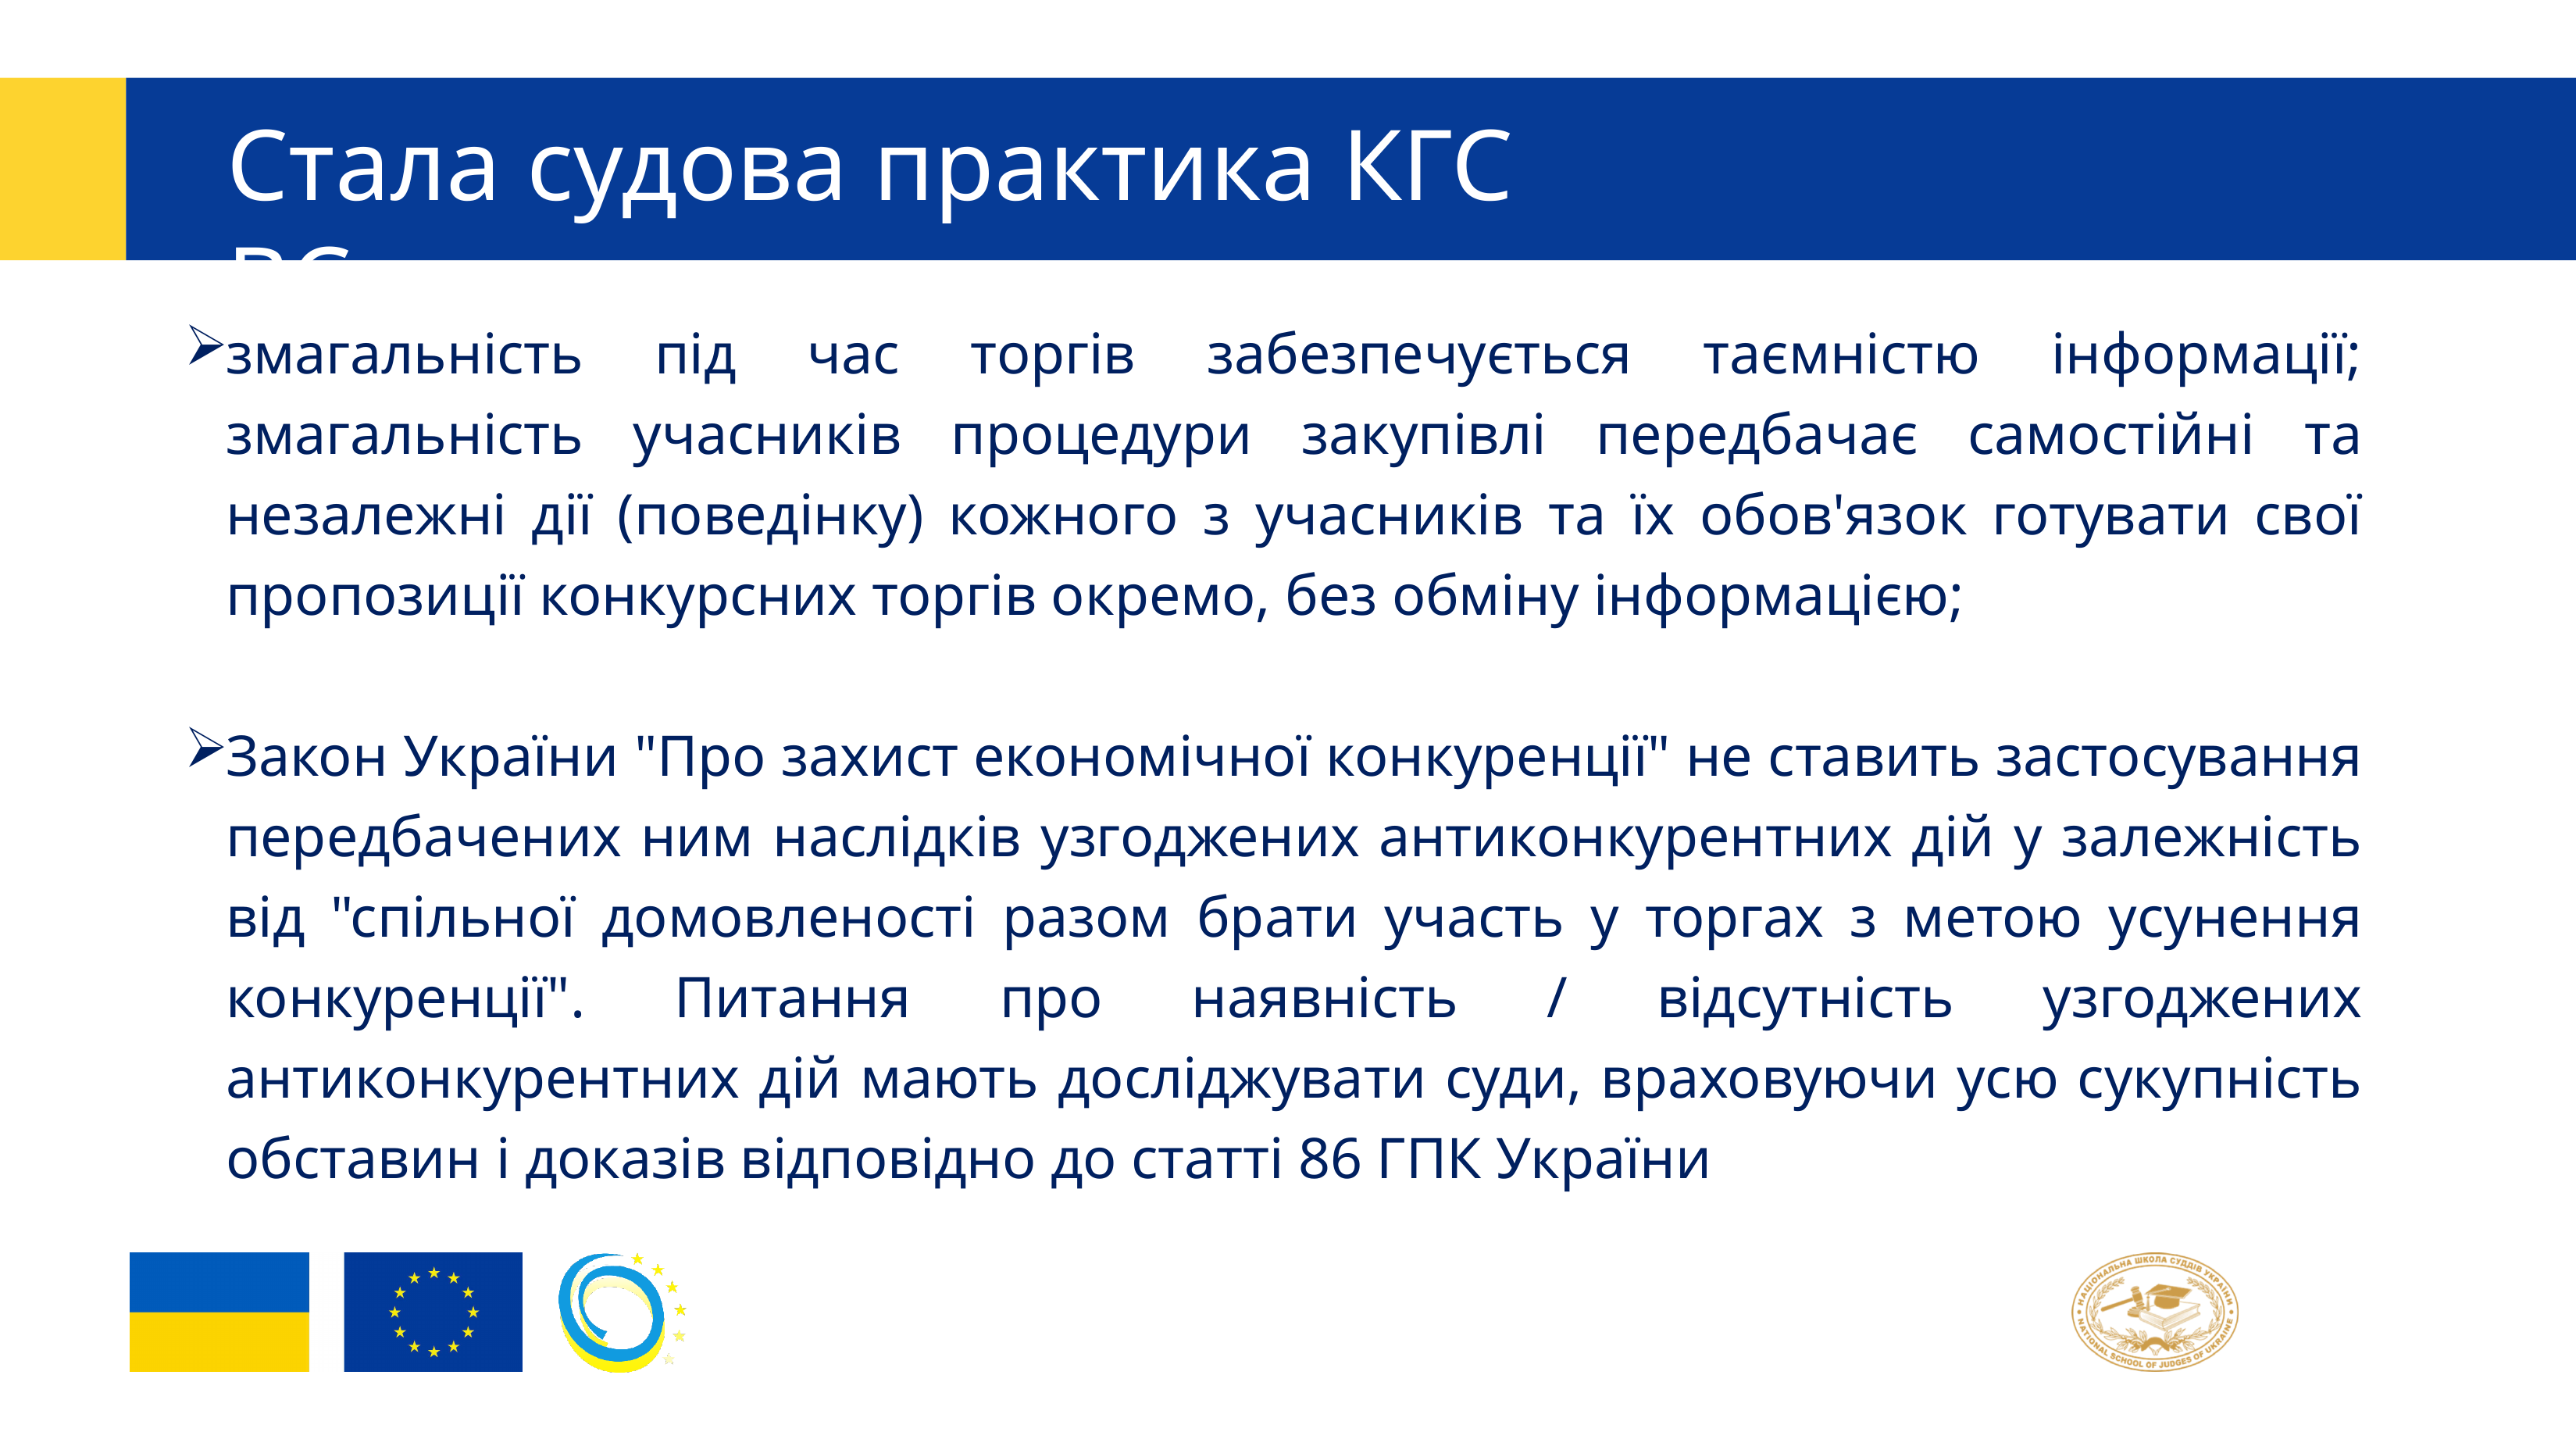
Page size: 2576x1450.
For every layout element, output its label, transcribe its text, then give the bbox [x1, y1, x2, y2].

title Стала судова практика КГС ВС [227, 102, 1639, 221]
picture [2071, 1252, 2239, 1372]
picture [558, 1252, 687, 1373]
picture [130, 1252, 523, 1372]
list змагальність під час торгів забезпечується таємністю інформації; змагальність учасників процедури закупівлі передбачає самостійні та незалежні дії (поведінку) кожного з учасників та їх обов'язок готувати свої пропозиції конкурсних торгів окремо, без обміну інформацією; Закон України "Про захист економічної конкуренції" не ставить застосування передбачених ним наслідків узгоджених антиконкурентних дій у залежність від "спільної домовленості разом брати участь у торгах з метою усунення конкуренції". Питання про наявність / відсутність узгоджених антиконкурентних дій мають досліджувати суди, враховуючи усю сукупність обставин і доказів відповідно до статті 86 ГПК України [184, 305, 2362, 1204]
